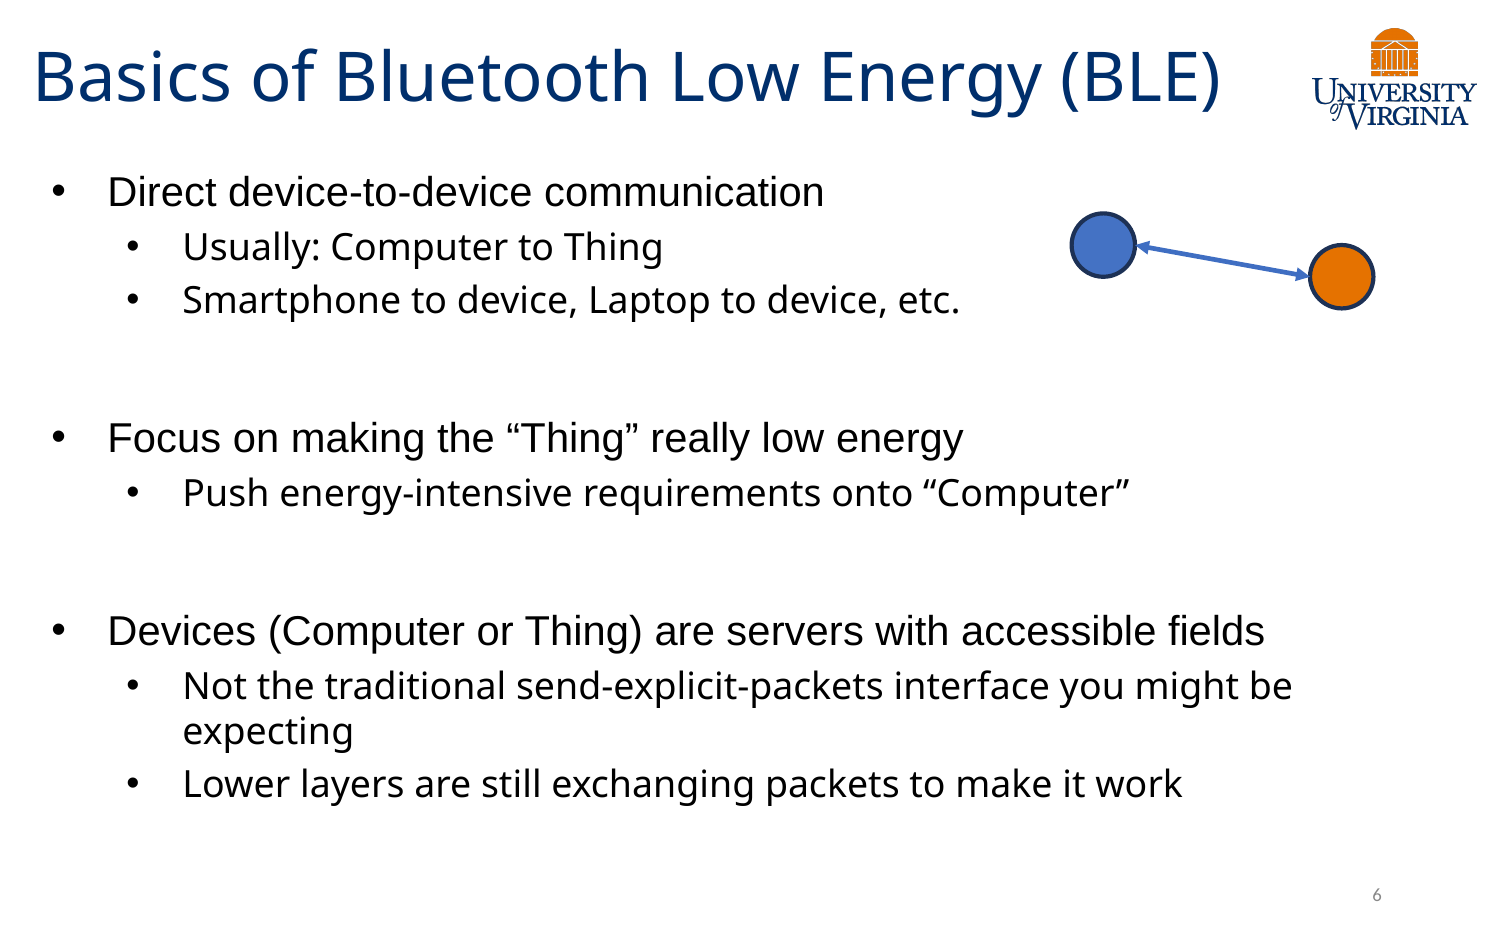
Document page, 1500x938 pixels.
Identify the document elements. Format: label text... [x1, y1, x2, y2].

text_box [1069, 211, 1138, 279]
list Direct device-to-device communication Usually: Computer to Thing Smartphone to device, Laptop to device, etc. Focus on making the “Thing” really low energy Push energy-intensive requirements onto “Computer” Devices (Computer or Thing) are servers with accessible fields Not the traditional send-explicit-packets interface you might be expecting Lower layers are still exchanging packets to make it work [17, 157, 1483, 845]
slide_number 6 [1059, 868, 1397, 919]
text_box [1134, 244, 1311, 277]
text_box [1309, 242, 1376, 311]
title Basics of Bluetooth Low Energy (BLE) [17, 14, 1297, 145]
picture [1312, 28, 1477, 130]
